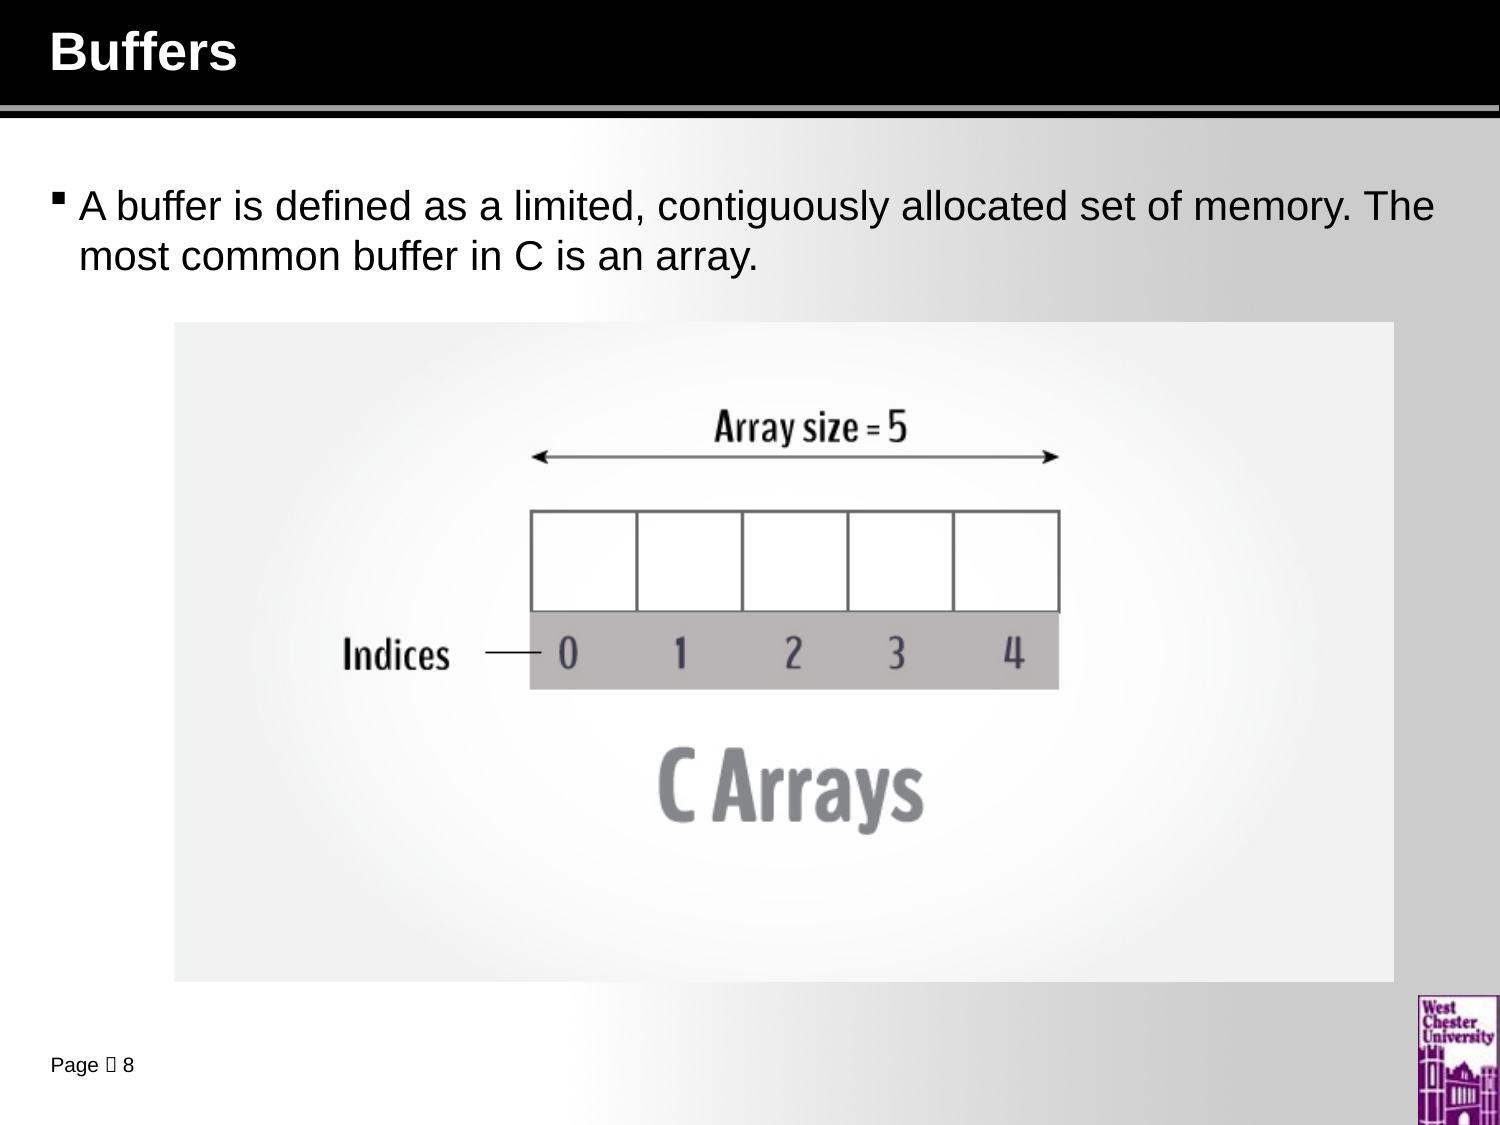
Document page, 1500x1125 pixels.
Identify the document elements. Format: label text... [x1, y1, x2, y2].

picture [0, 0, 1500, 1125]
list A buffer is defined as a limited, contiguously allocated set of memory. The most common buffer in C is an array. [49, 178, 1448, 887]
title Buffers [49, 16, 1447, 123]
